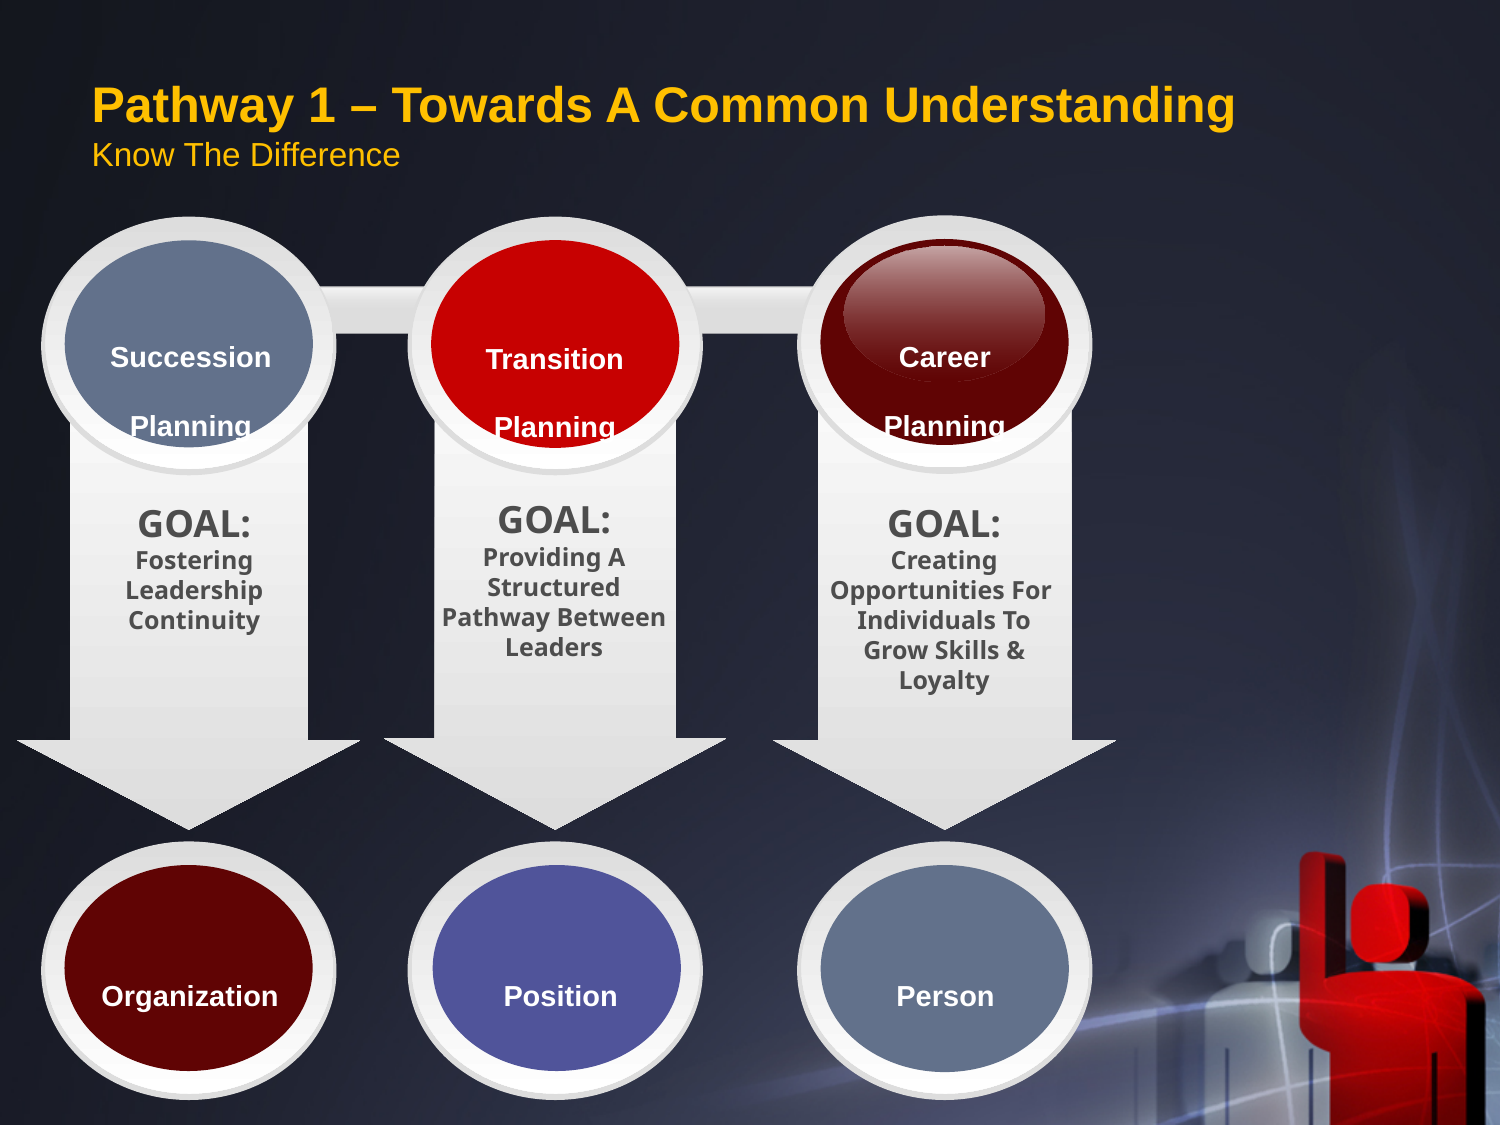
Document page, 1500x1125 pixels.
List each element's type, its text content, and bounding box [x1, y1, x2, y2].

text_box Pathway 1 – Towards A Common Understanding Know The Difference [76, 65, 1306, 149]
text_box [342, 286, 402, 334]
text_box [383, 669, 727, 830]
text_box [407, 216, 704, 476]
text_box GOAL: Creating Opportunities For Individuals To Grow Skills & Loyalty [814, 492, 1075, 737]
text_box [70, 484, 308, 492]
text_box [709, 286, 791, 334]
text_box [407, 841, 704, 1101]
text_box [796, 215, 1093, 475]
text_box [796, 841, 1093, 1101]
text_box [40, 841, 337, 1101]
text_box [818, 484, 1072, 492]
text_box [773, 737, 1117, 830]
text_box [40, 216, 337, 476]
text_box GOAL: Providing A Structured Pathway Between Leaders [424, 488, 685, 669]
text_box GOAL: Fostering Leadership Continuity [64, 492, 325, 677]
text_box [434, 484, 676, 488]
text_box [17, 677, 361, 830]
picture [0, 0, 1500, 1125]
